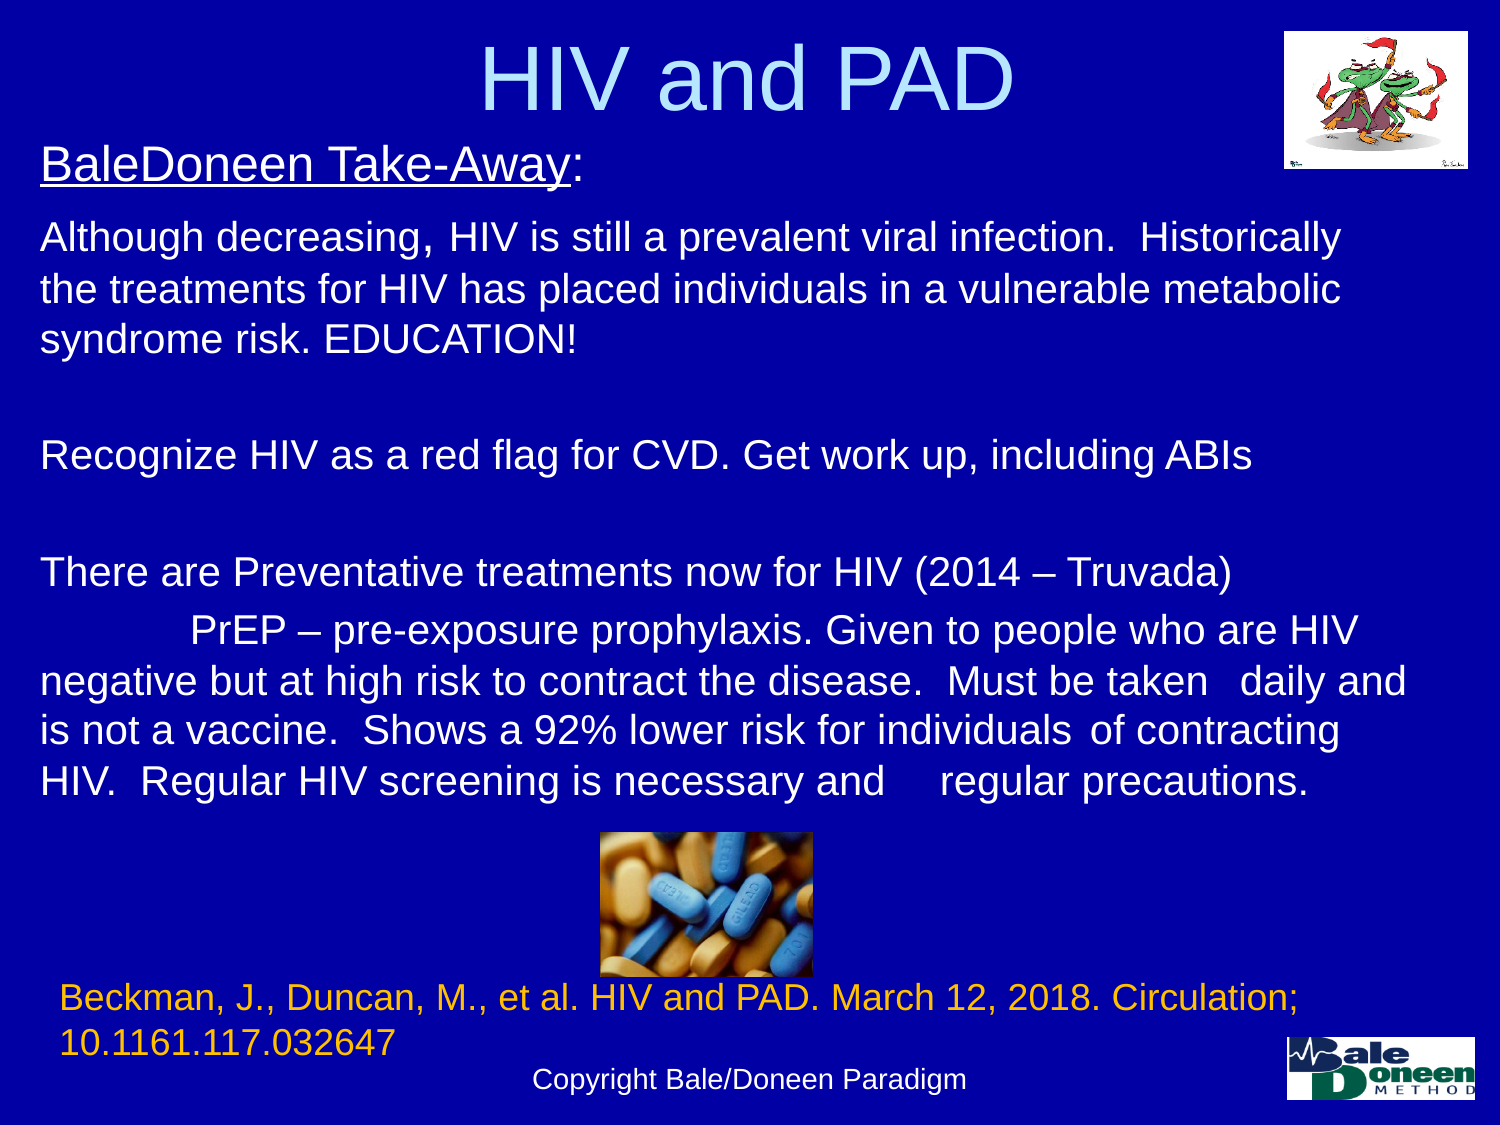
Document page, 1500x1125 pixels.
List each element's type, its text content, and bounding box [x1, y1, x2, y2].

title HIV and PAD [49, 37, 1279, 111]
footer Copyright Bale/Doneen Paradigm [512, 1070, 988, 1103]
picture [1284, 31, 1468, 169]
picture [1287, 1037, 1475, 1100]
picture [599, 832, 813, 977]
text_box Beckman, J., Duncan, M., et al. HIV and PAD. March 12, 2018. Circulation; 10.1161.117.032647 [44, 965, 1446, 1070]
list BaleDoneen Take-Away: Although decreasing, HIV is still a prevalent viral infection. Historically the treatments for HIV has placed individuals in a vulnerable metabolic syndrome risk. EDUCATION! Recognize HIV as a red flag for CVD. Get work up, including ABIs There are Preventative treatments now for HIV (2014 – Truvada) PrEP – pre-exposure prophylaxis. Given to people who are HIV negative but at high risk to contract the disease. Must be taken daily and is not a vaccine. Shows a 92% lower risk for individuals of contracting HIV. Regular HIV screening is necessary and regular precautions. [24, 123, 1427, 900]
